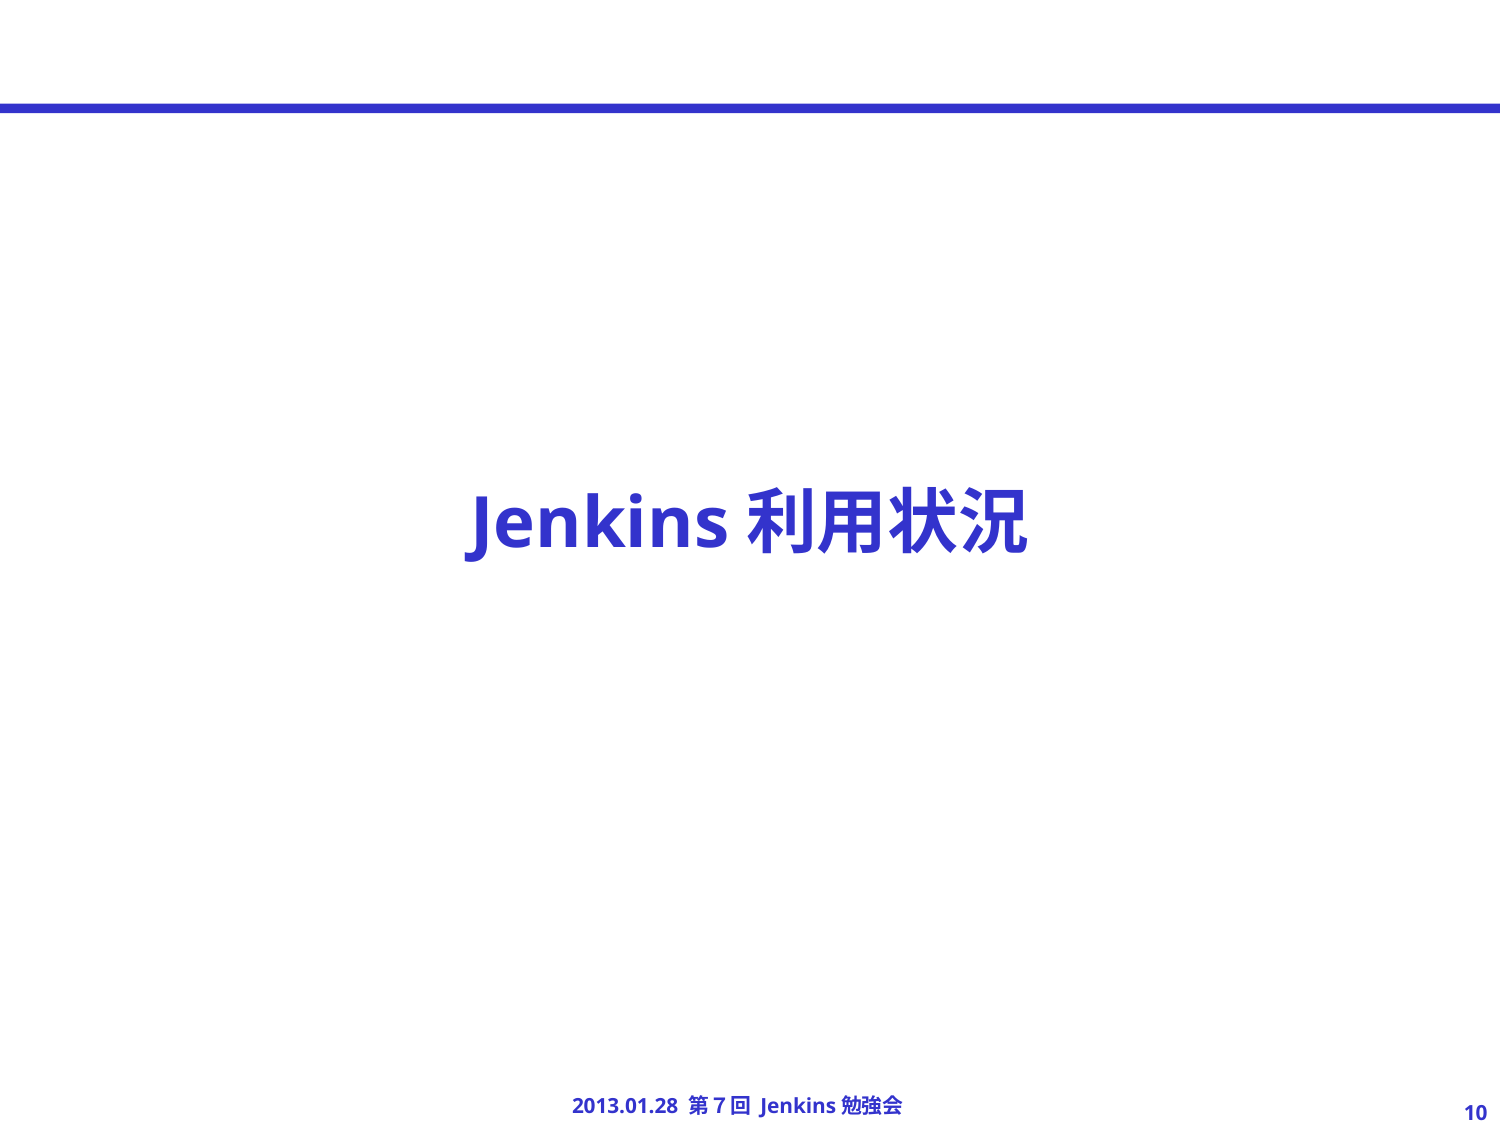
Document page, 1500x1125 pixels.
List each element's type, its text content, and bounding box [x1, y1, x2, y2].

title Jenkins利用状況 [24, 424, 1476, 613]
